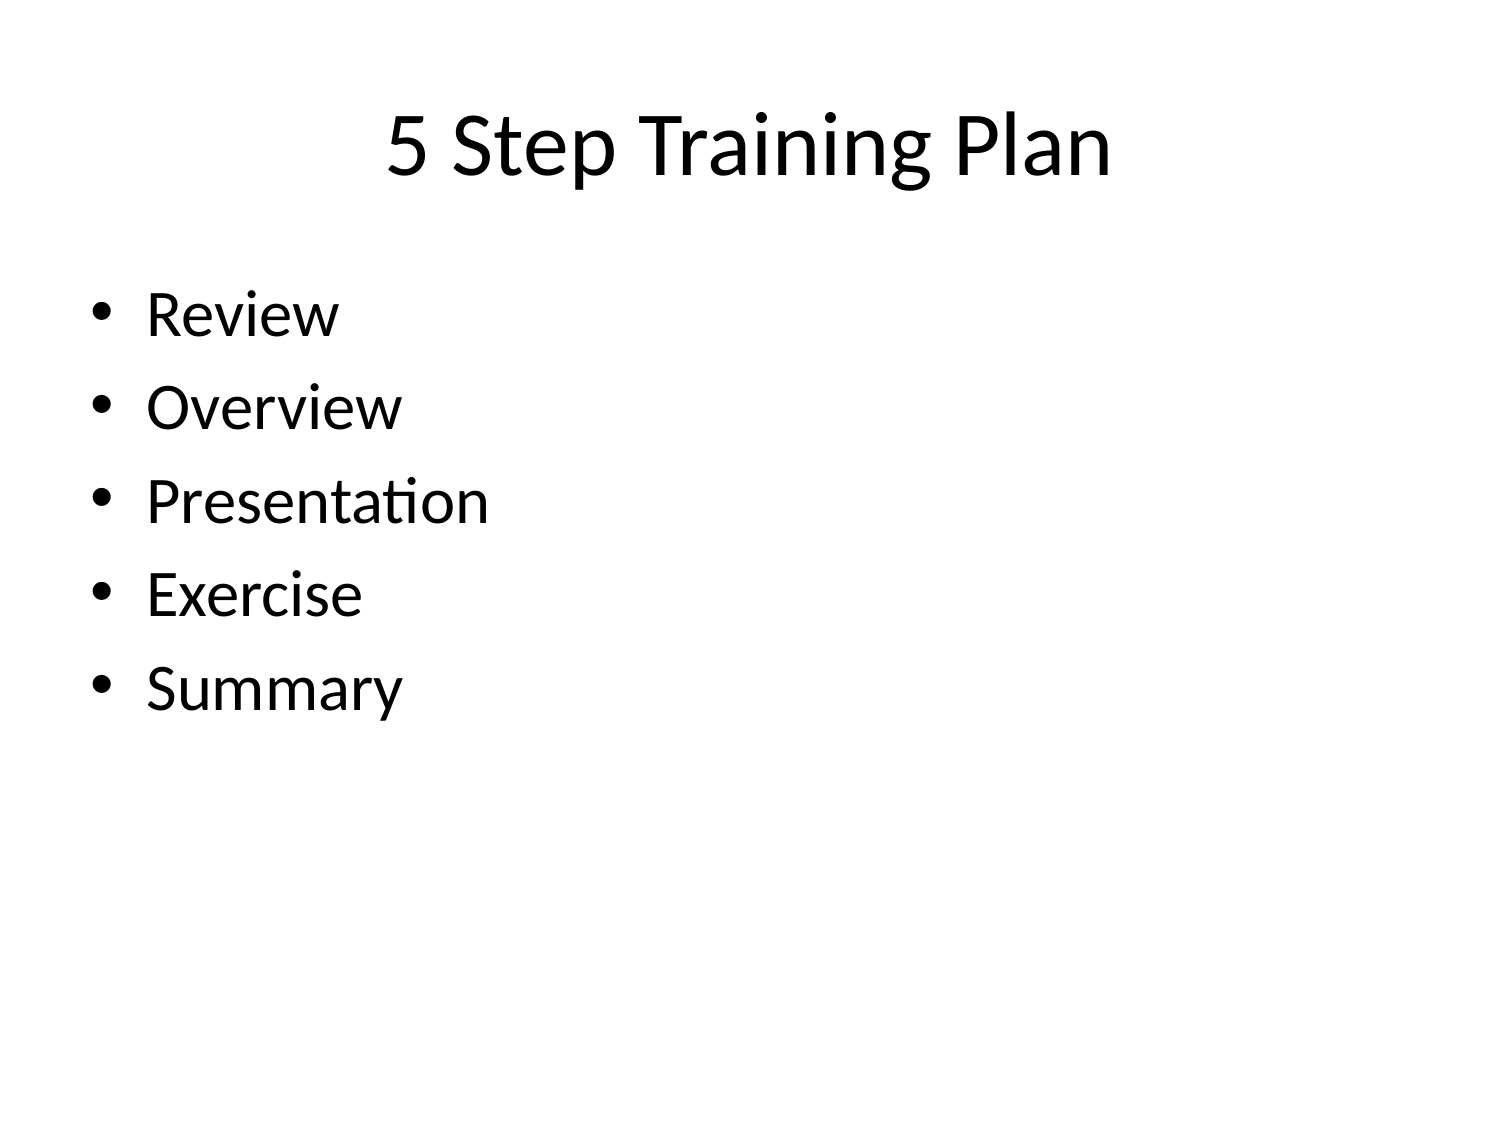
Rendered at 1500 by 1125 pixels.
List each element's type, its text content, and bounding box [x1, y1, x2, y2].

list Review Overview Presentation Exercise Summary [75, 262, 1425, 1005]
title 5 Step Training Plan [75, 45, 1425, 233]
